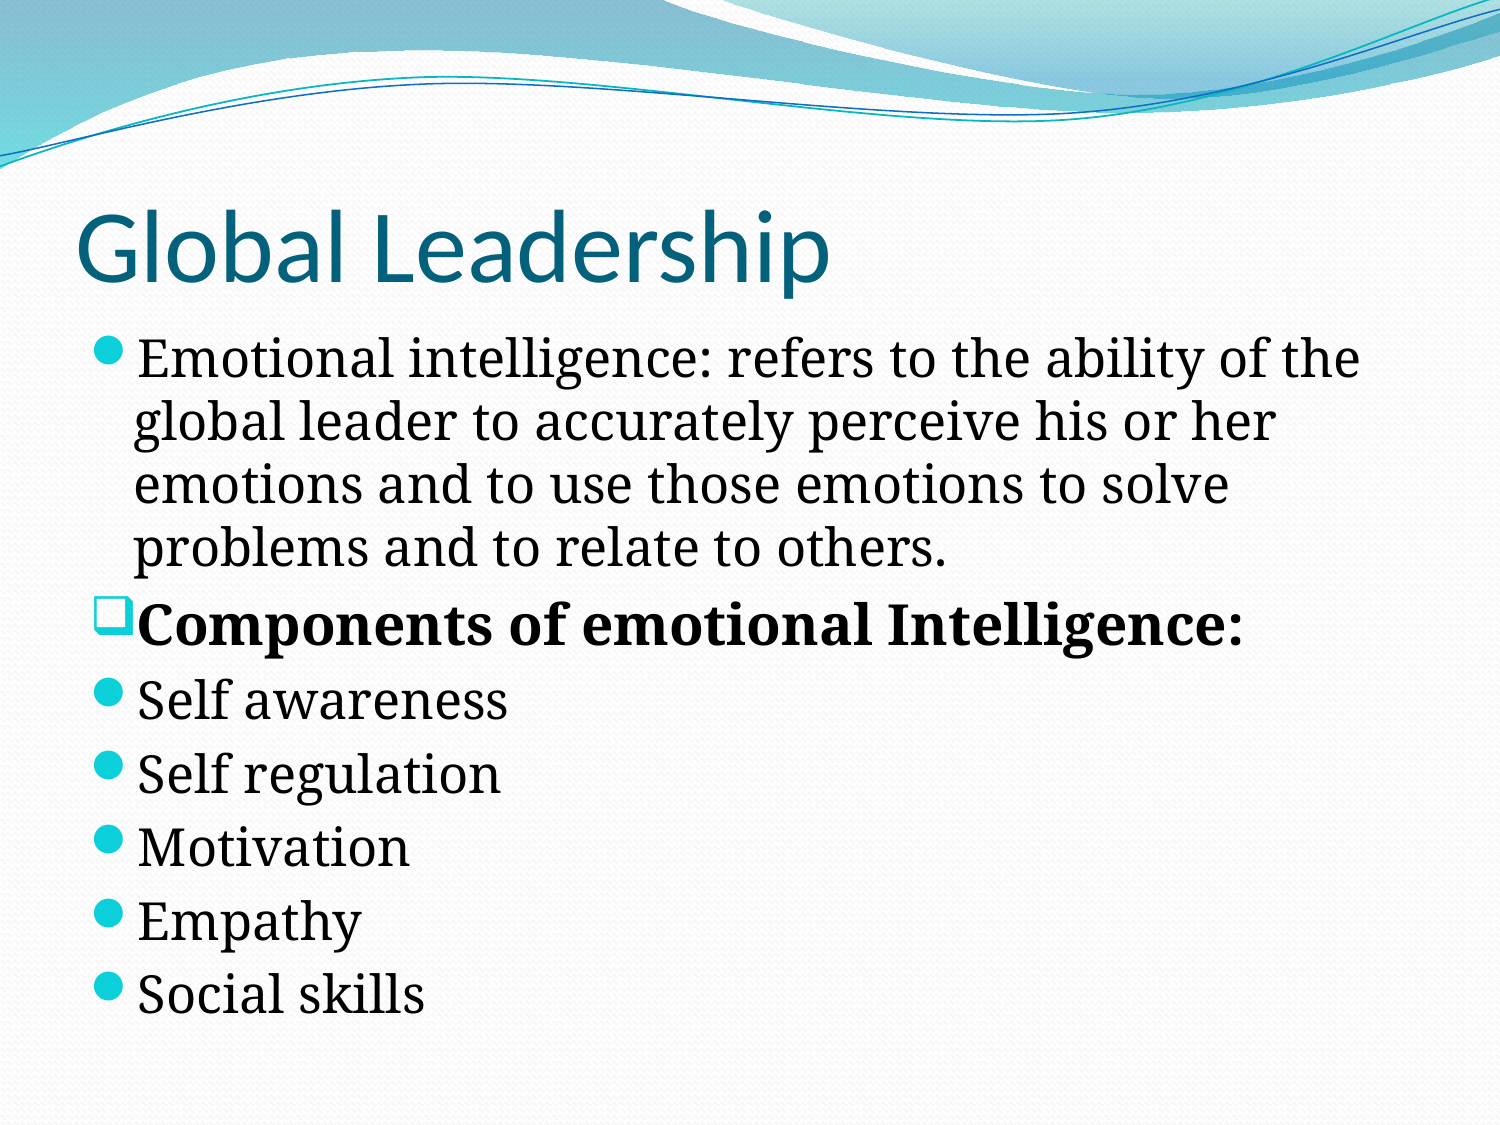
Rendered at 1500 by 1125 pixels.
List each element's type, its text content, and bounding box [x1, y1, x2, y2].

list Emotional intelligence: refers to the ability of the global leader to accurately perceive his or her emotions and to use those emotions to solve problems and to relate to others. Components of emotional Intelligence: Self awareness Self regulation Motivation Empathy Social skills [75, 317, 1425, 1038]
title Global Leadership [75, 115, 1425, 303]
